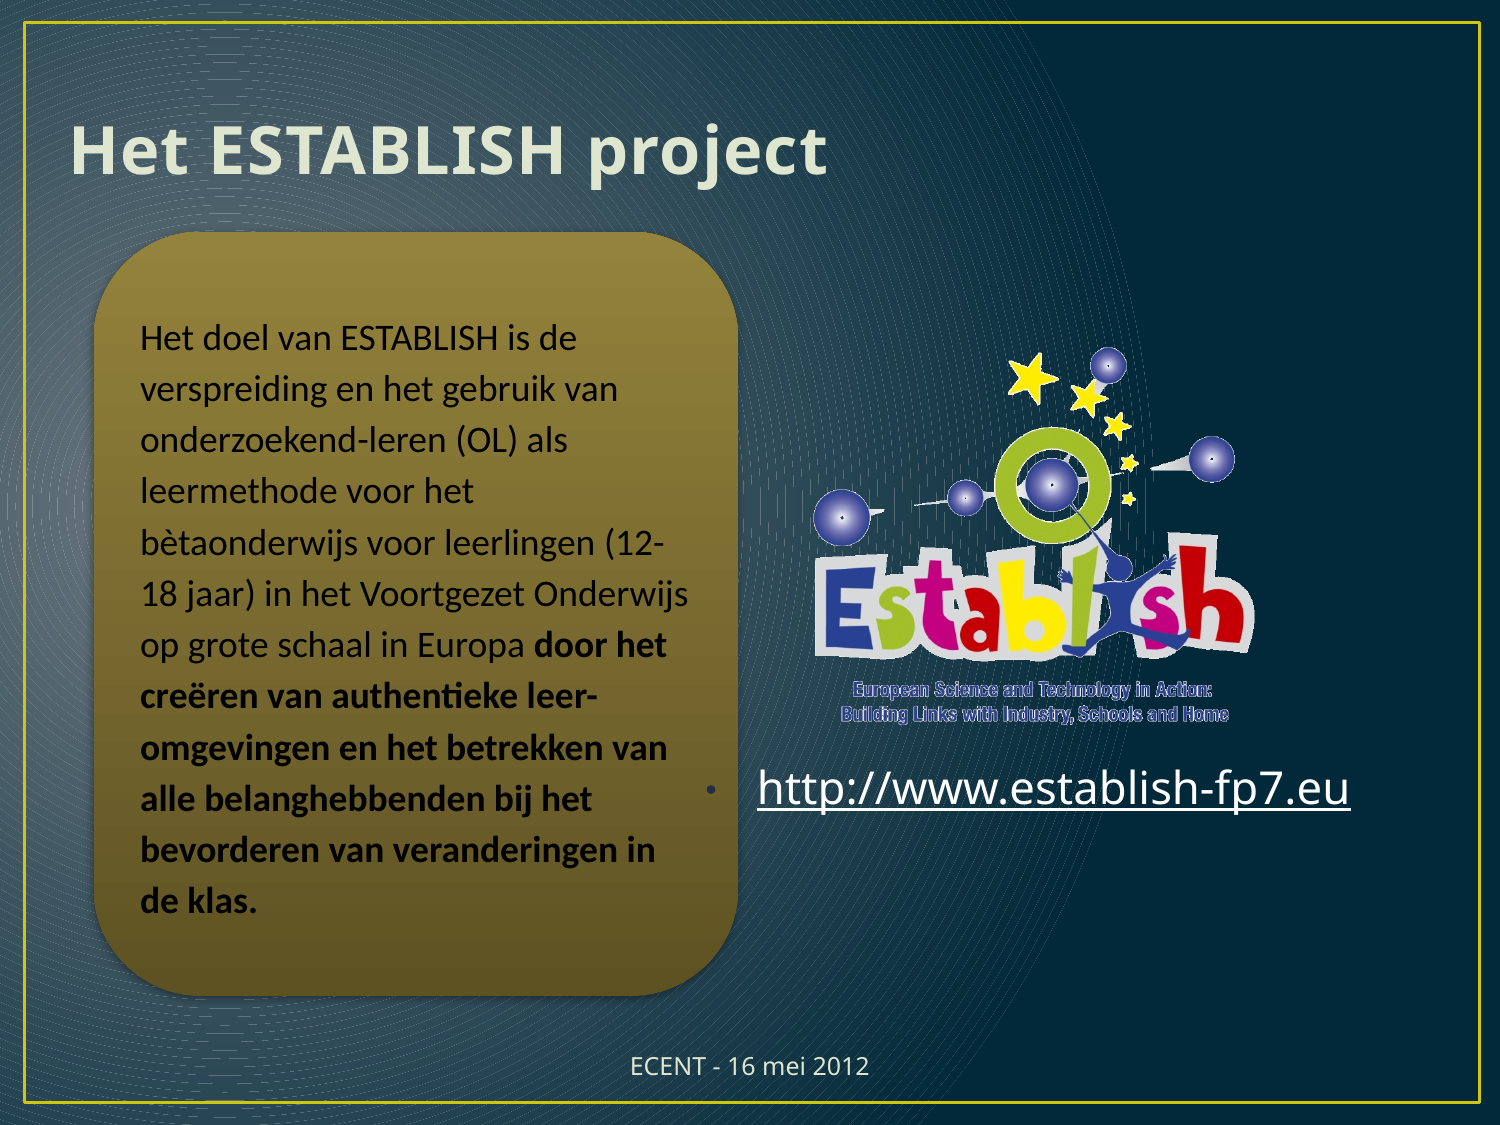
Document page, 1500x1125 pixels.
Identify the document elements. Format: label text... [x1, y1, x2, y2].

text_box Het doel van ESTABLISH is de verspreiding en het gebruik van onderzoekend-leren (OL) als leermethode voor het bètaonderwijs voor leerlingen (12-18 jaar) in het Voortgezet Onderwijs op grote schaal in Europa door het creëren van authentieke leer-omgevingen en het betrekken van alle belanghebbenden bij het bevorderen van veranderingen in de klas. [93, 231, 739, 997]
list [778, 319, 1289, 752]
text_box http://www.establish-fp7.eu [690, 751, 1377, 882]
footer ECENT - 16 mei 2012 [464, 1035, 1036, 1096]
picture [1100, 314, 1108, 319]
title Het ESTABLISH project [53, 90, 1404, 195]
